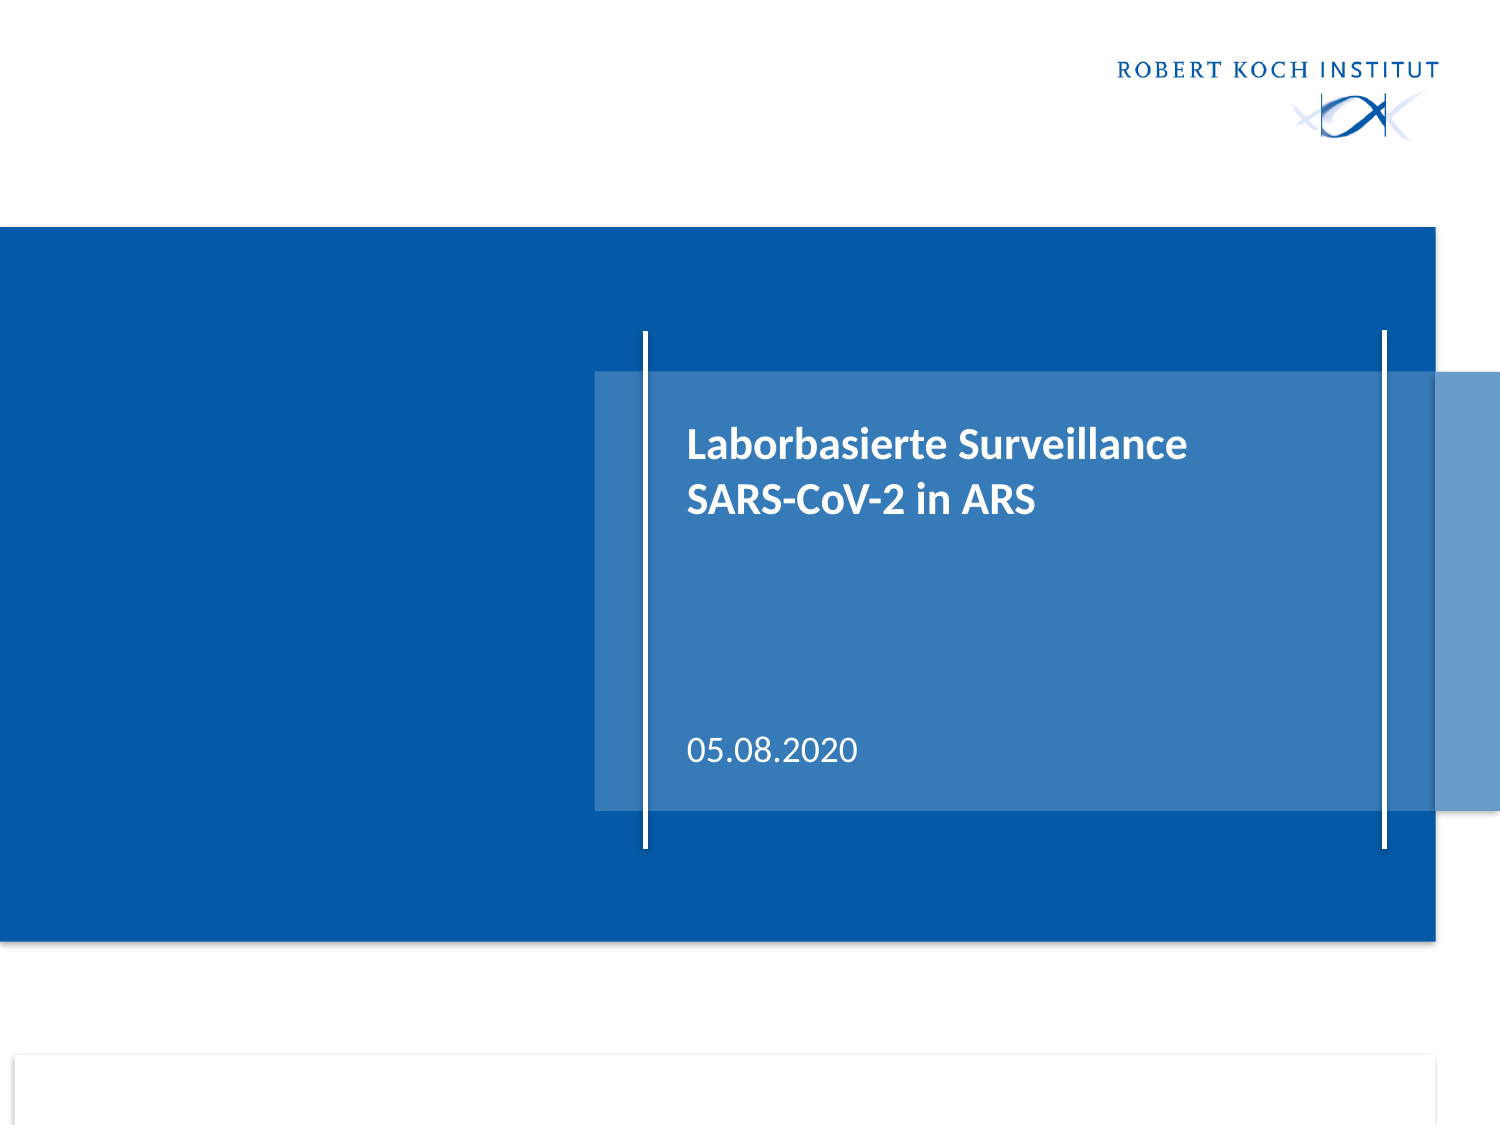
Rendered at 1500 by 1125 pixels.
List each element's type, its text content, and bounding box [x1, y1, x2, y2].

picture [1109, 53, 1447, 152]
title Laborbasierte Surveillance SARS-CoV-2 in ARS [645, 371, 1385, 626]
list 05.08.2020 [645, 626, 1385, 811]
